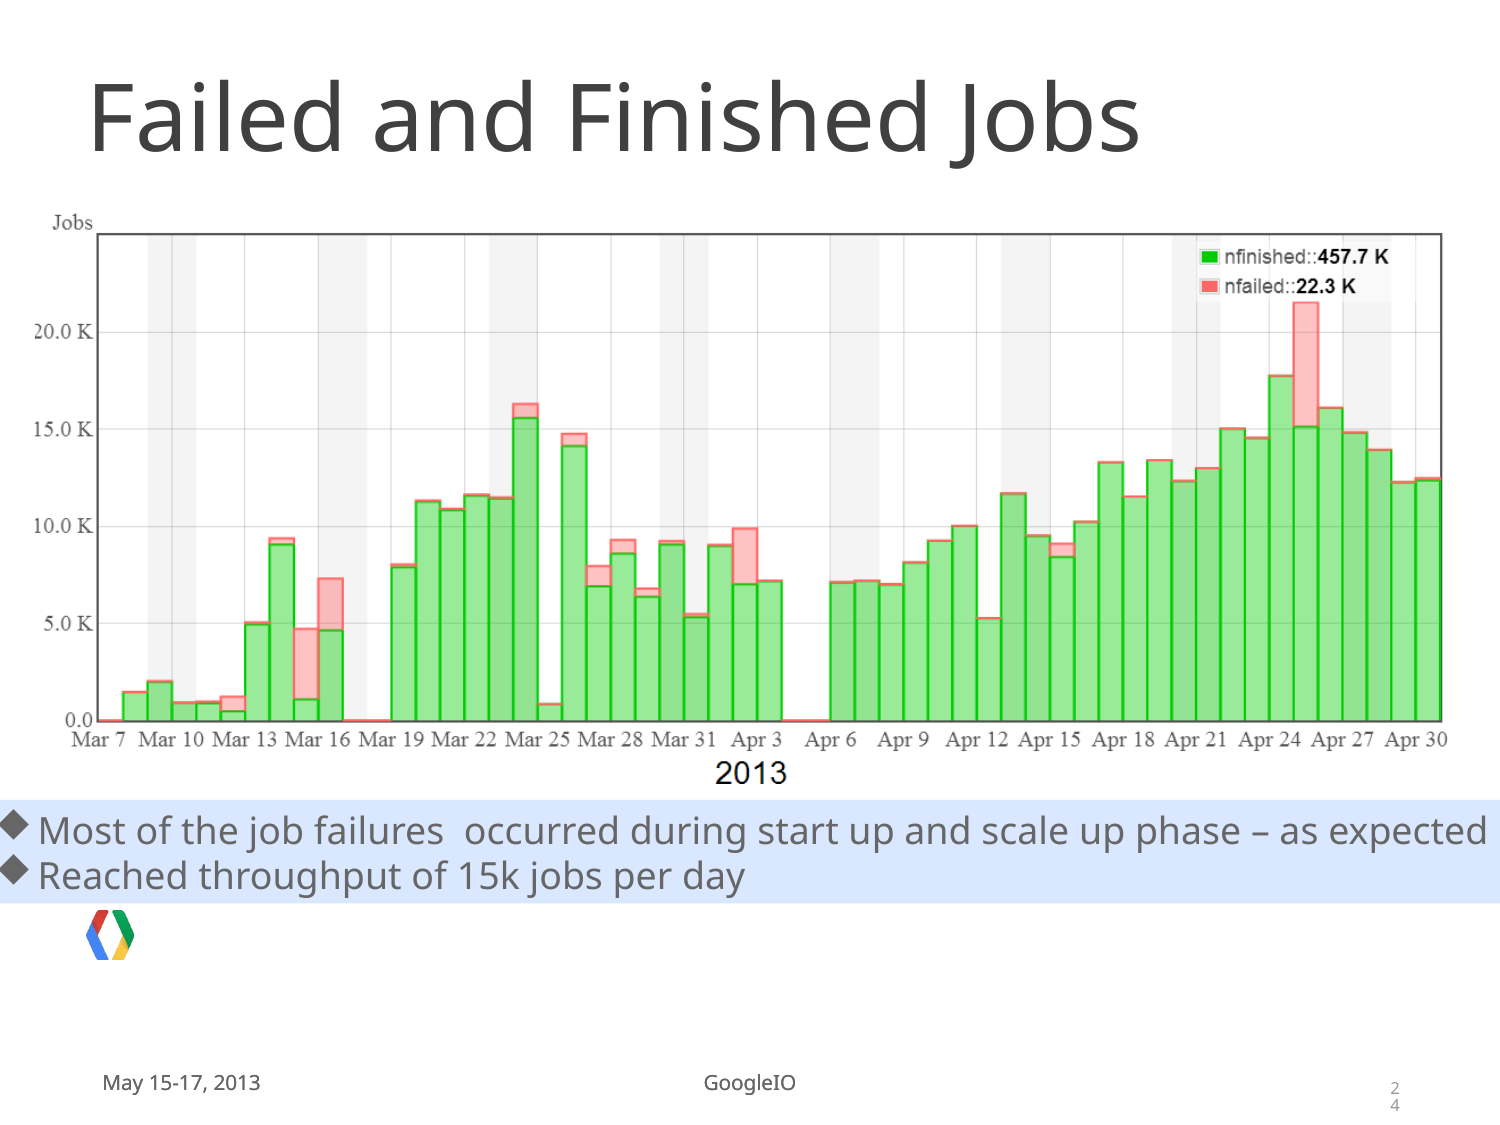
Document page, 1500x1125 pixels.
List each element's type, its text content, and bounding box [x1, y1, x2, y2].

text_box Most of the job failures occurred during start up and scale up phase – as expected Reached throughput of 15k jobs per day [0, 799, 1500, 904]
picture [86, 910, 134, 960]
title Failed and Finished Jobs [86, 20, 1411, 172]
slide_number 24 [1382, 1073, 1400, 1100]
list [34, 199, 1457, 784]
